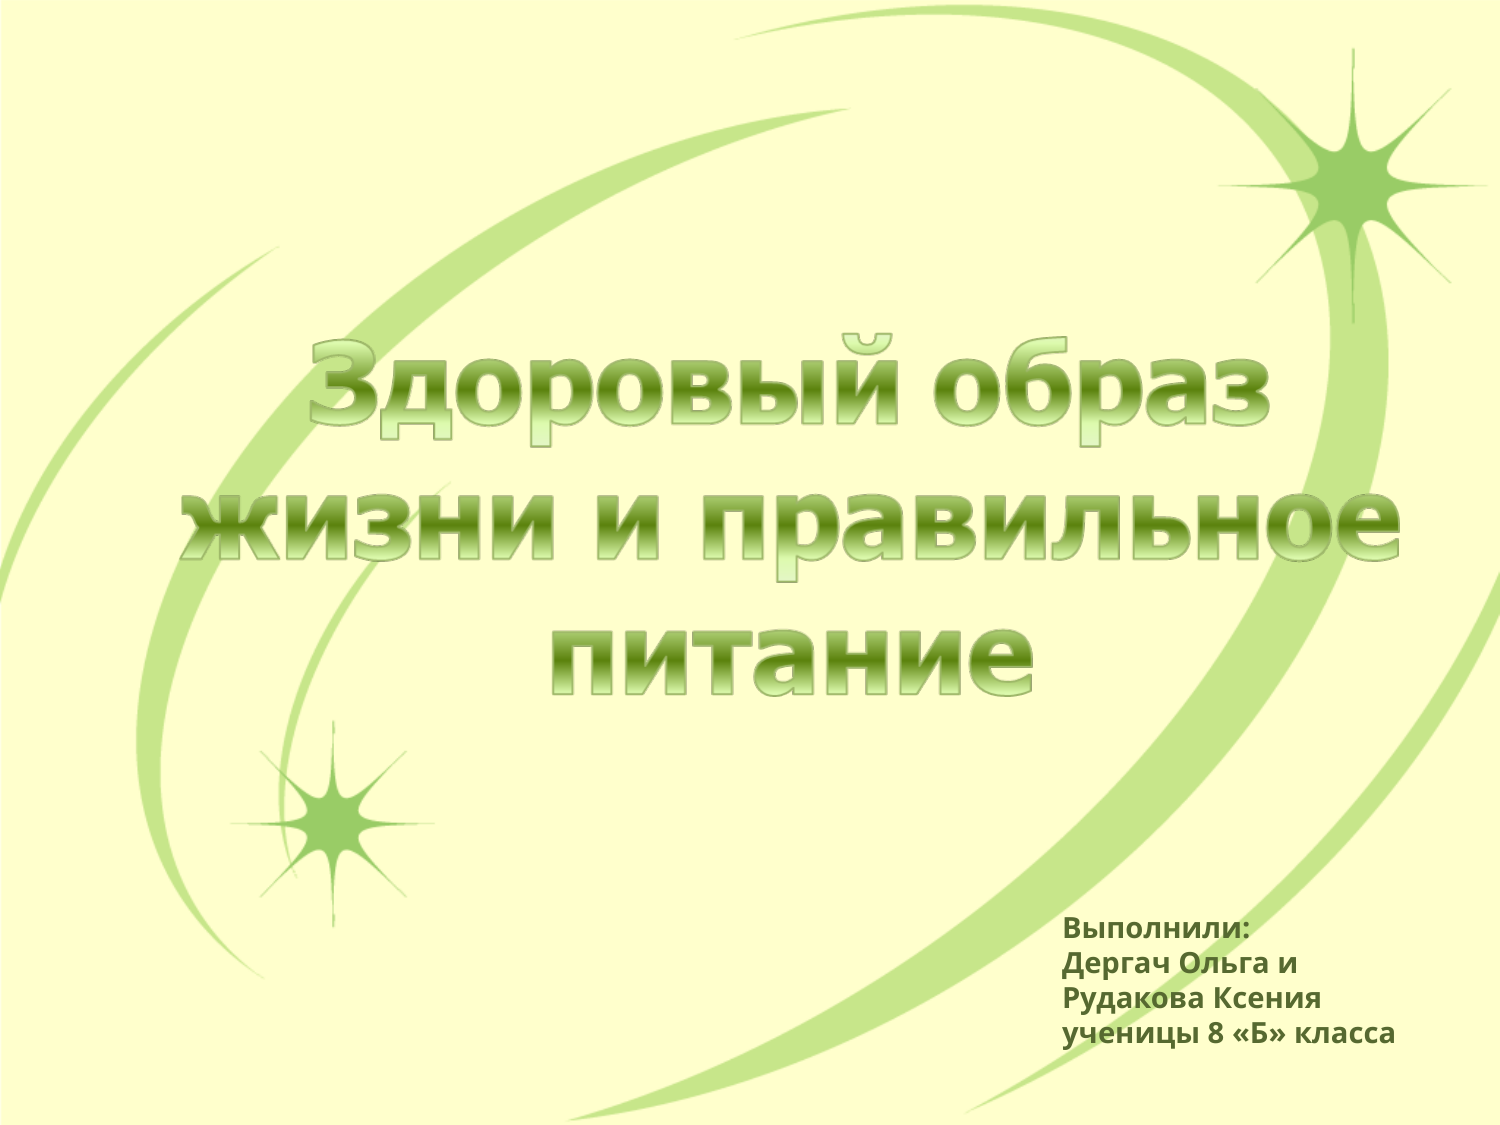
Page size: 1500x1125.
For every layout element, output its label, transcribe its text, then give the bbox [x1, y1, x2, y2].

picture [0, 0, 1500, 1125]
text_box Выполнили: Дергач Ольга и Рудакова Ксения ученицы 8 «Б» класса [1054, 902, 1454, 1057]
